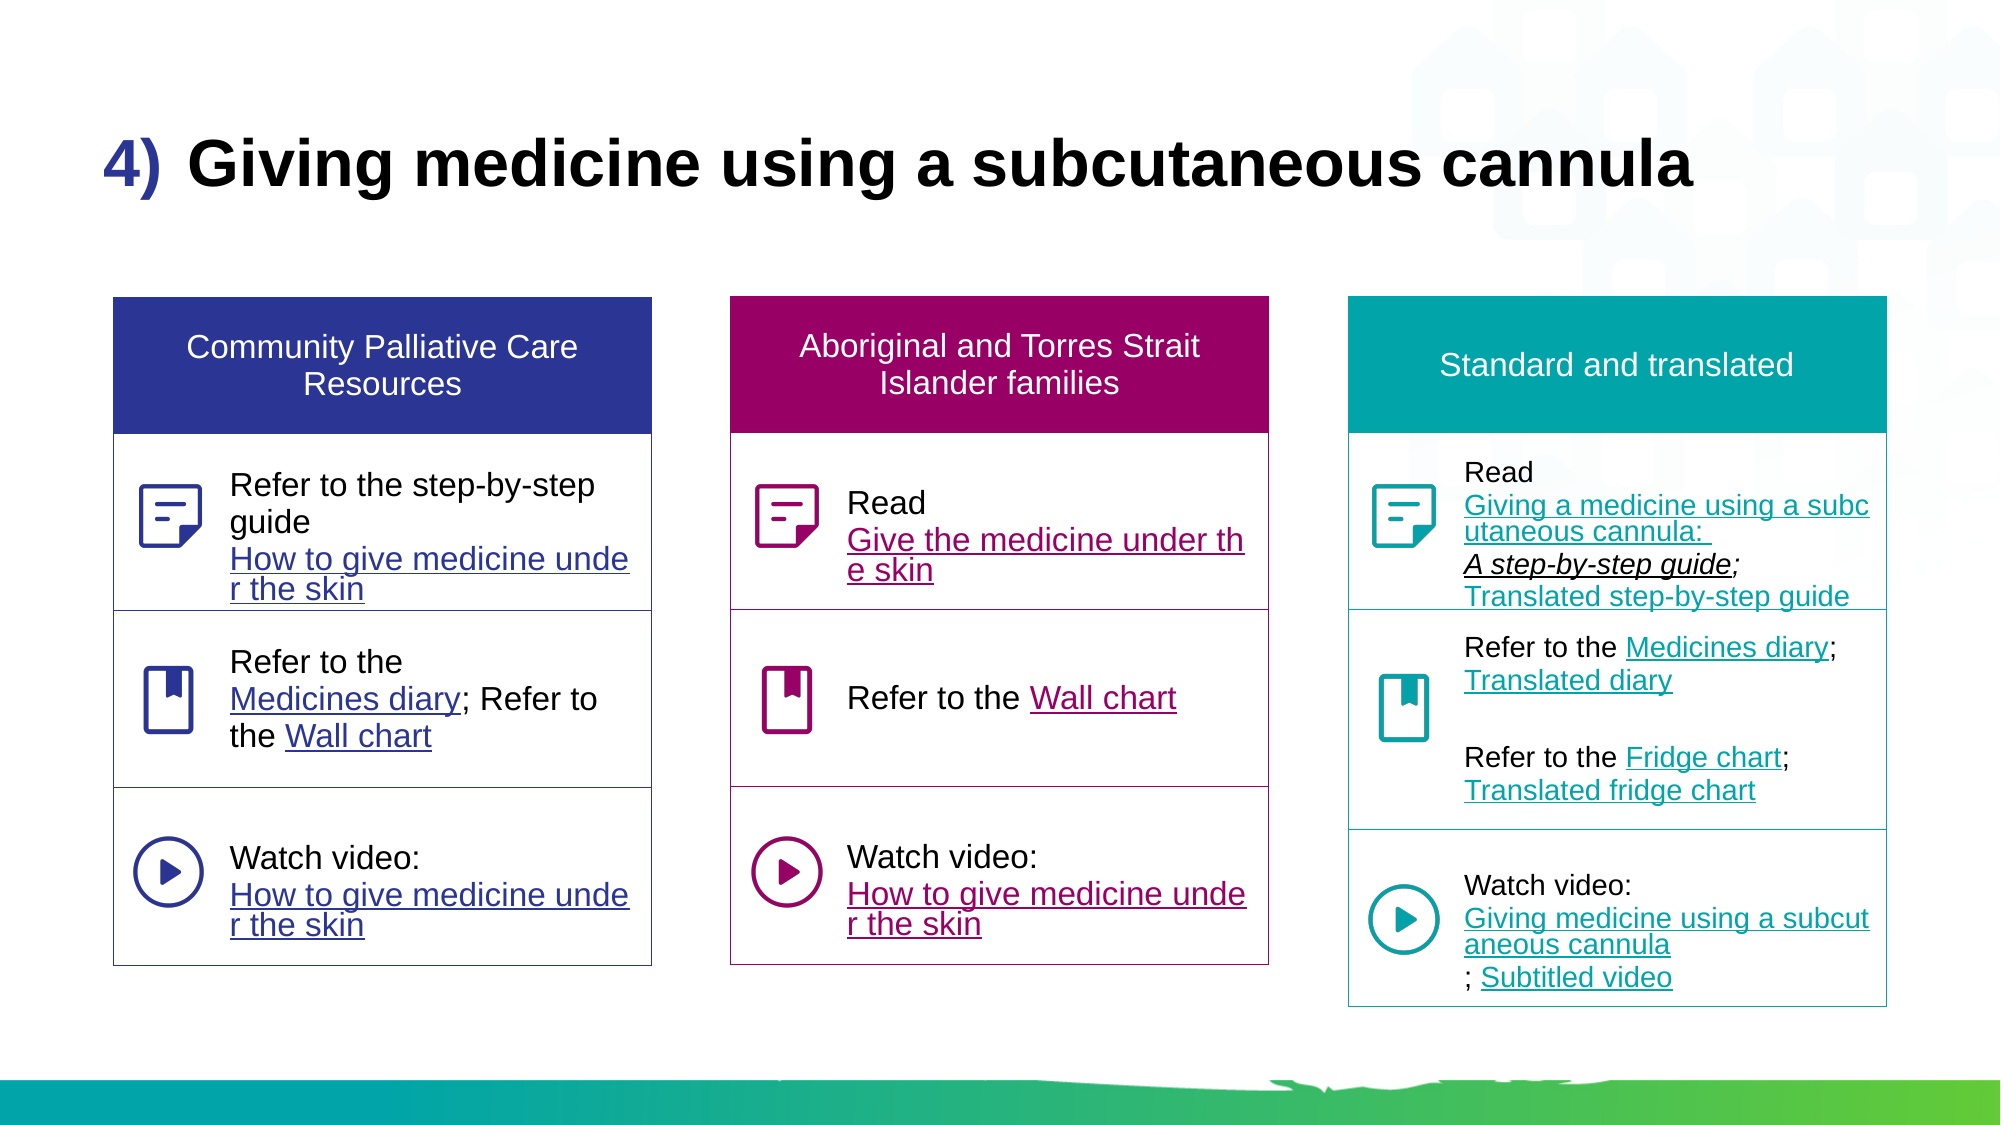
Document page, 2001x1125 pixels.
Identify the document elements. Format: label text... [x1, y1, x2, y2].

table_cell [114, 788, 215, 965]
table_cell [114, 611, 215, 787]
table_header Aboriginal and Torres Strait Islander families [731, 297, 1268, 432]
title Giving medicine using a subcutaneous cannula [88, 74, 1886, 256]
table_cell [731, 610, 832, 786]
table_cell [1349, 433, 1449, 609]
table_cell [731, 433, 832, 609]
table_cell Read Giving a medicine using a subcutaneous cannula: A step-by-step guide; Translated step-by-step guide [1449, 433, 1886, 609]
table_cell Watch video: Giving medicine using a subcutaneous cannula; Subtitled video [1449, 830, 1886, 1006]
table_header Standard and translated [1349, 297, 1886, 432]
table_header Community Palliative Care Resources [114, 298, 651, 433]
table_cell [1349, 610, 1449, 829]
table_cell Watch video: How to give medicine under the skin [215, 788, 651, 965]
table_cell Refer to the Wall chart [832, 610, 1268, 786]
table_cell [1349, 830, 1449, 1006]
table_cell Refer to the Fridge chart; Translated fridge chart [1449, 718, 1886, 829]
table_cell [731, 787, 832, 964]
table_cell Refer to the Medicines diary; Refer to the Wall chart [215, 611, 651, 787]
table_cell Refer to the Medicines diary; Translated diary [1449, 610, 1886, 718]
table_cell Read Give the medicine under the skin [832, 433, 1268, 609]
table_cell Refer to the step-by-step guide How to give medicine under the skin [215, 434, 651, 610]
table_cell Watch video: How to give medicine under the skin [832, 787, 1268, 964]
table_cell [114, 434, 215, 610]
picture [0, 0, 2001, 1125]
